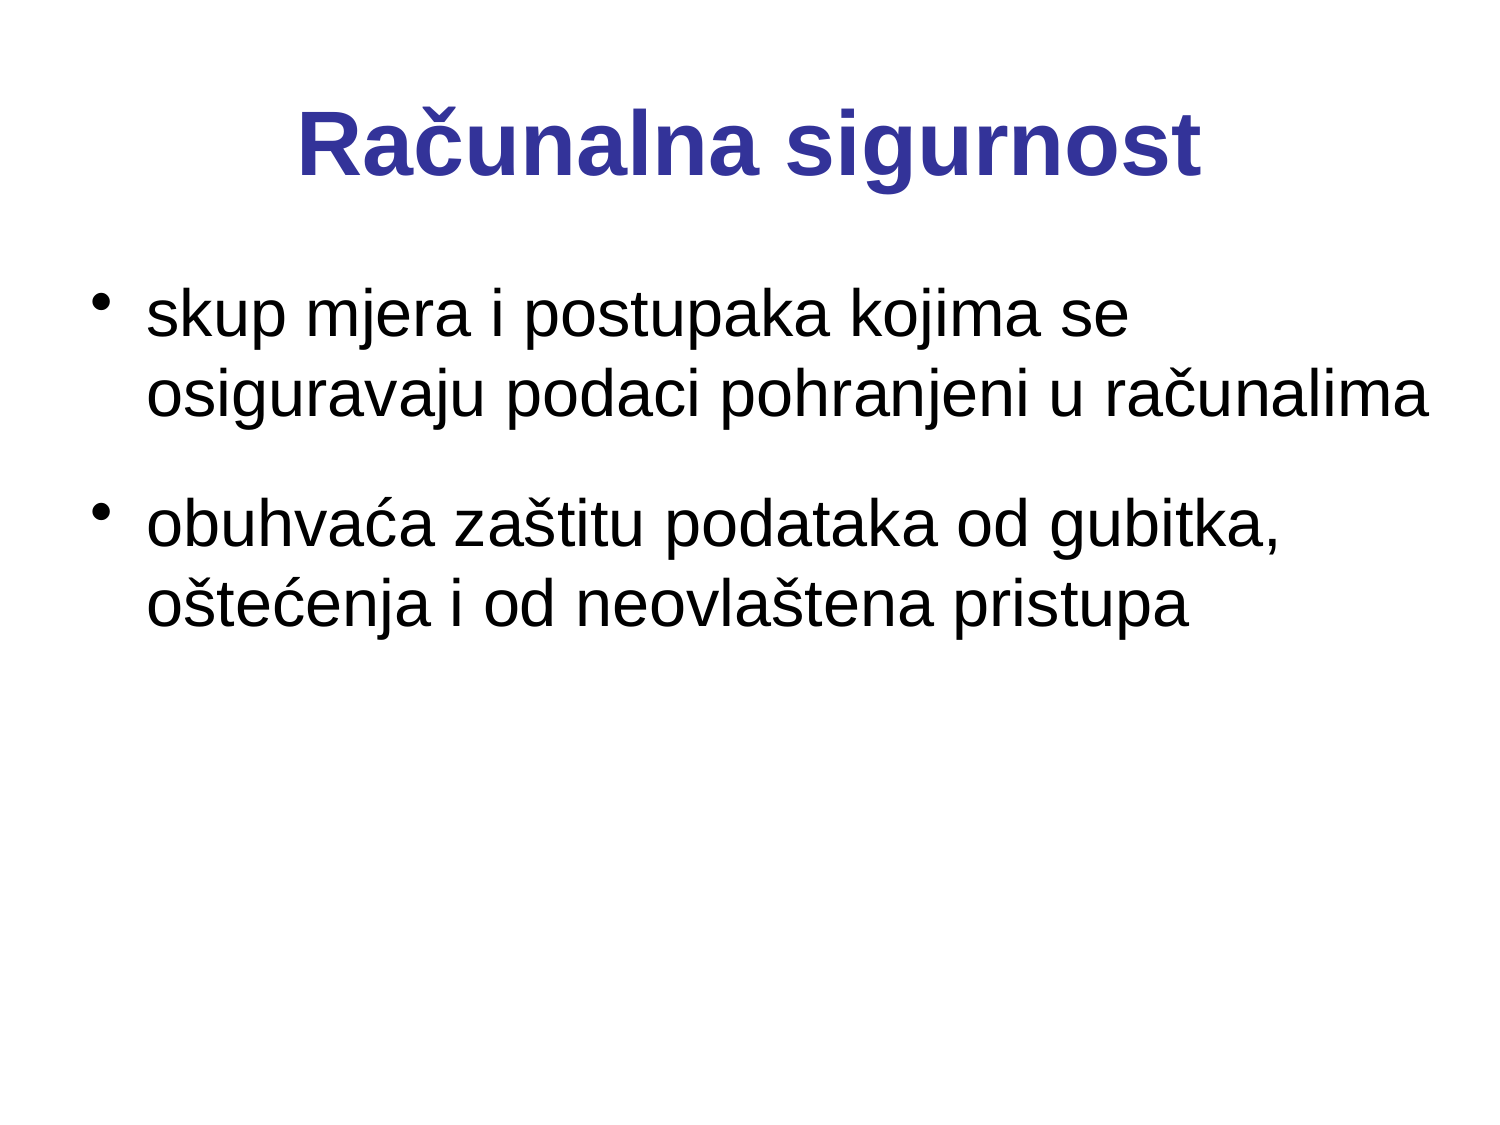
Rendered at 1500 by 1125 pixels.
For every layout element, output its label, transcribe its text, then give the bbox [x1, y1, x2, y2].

list skup mjera i postupaka kojima se osiguravaju podaci pohranjeni u računalima obuhvaća zaštitu podataka od gubitka, oštećenja i od neovlaštena pristupa [75, 262, 1447, 1005]
title Računalna sigurnost [75, 45, 1425, 233]
